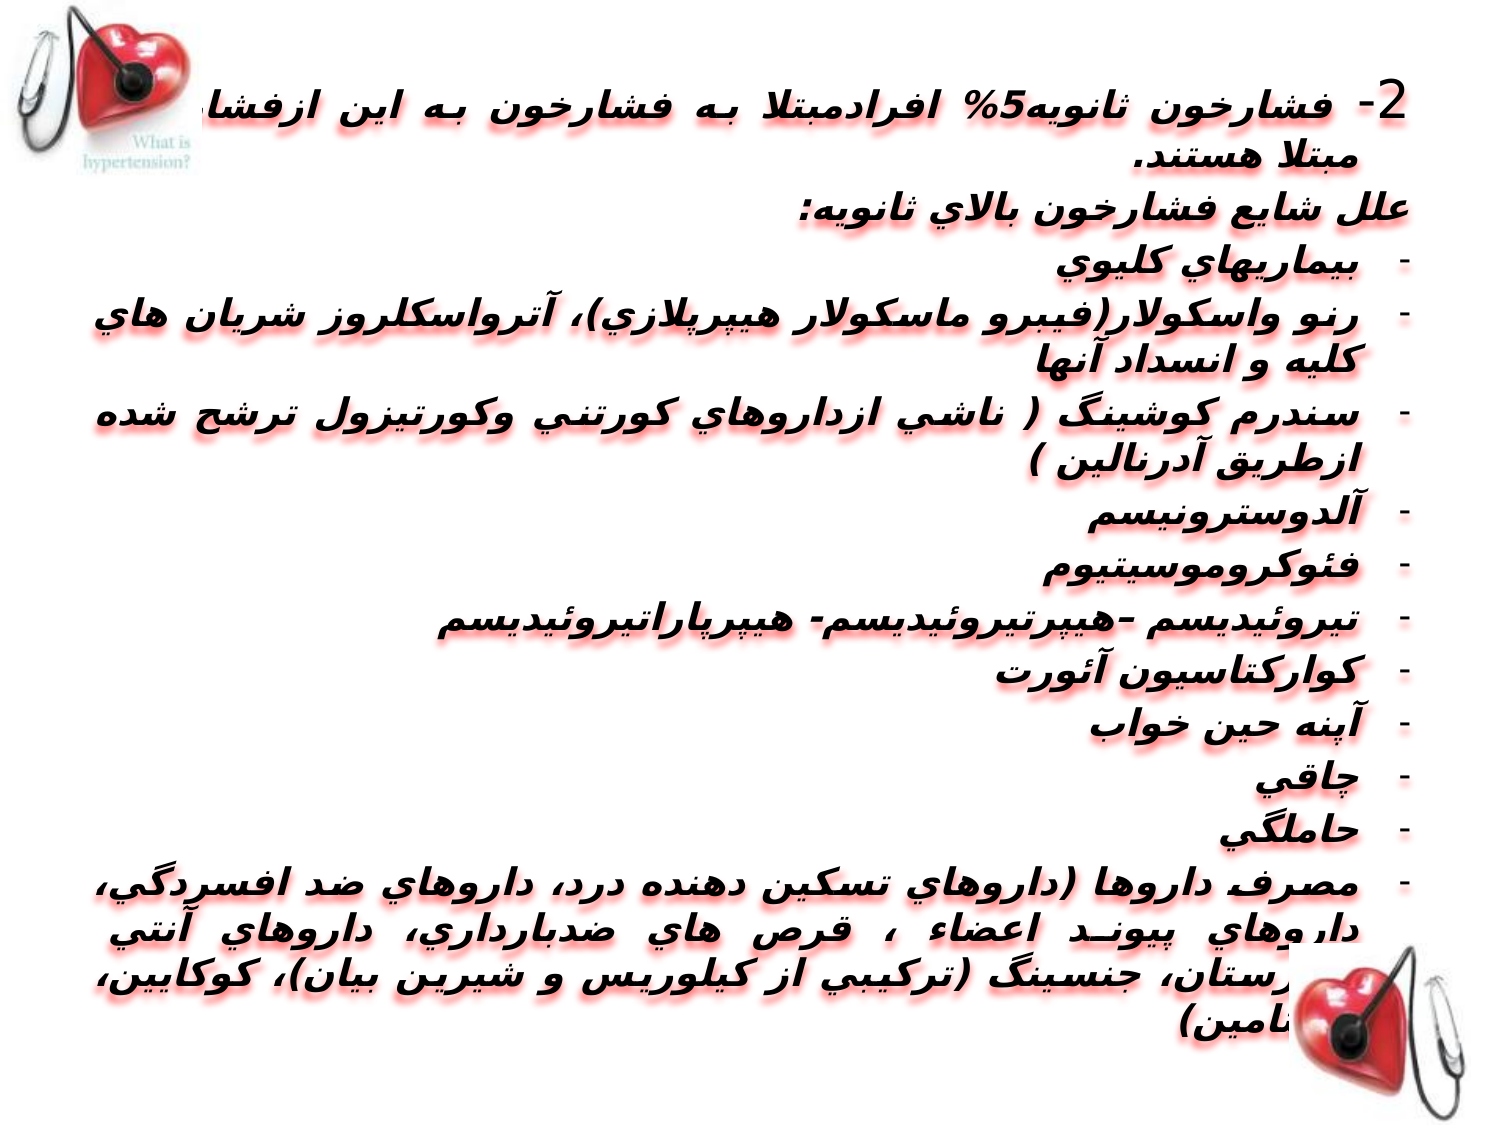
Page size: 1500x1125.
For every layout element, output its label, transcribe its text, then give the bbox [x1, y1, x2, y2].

list 2- فشارخون ثانويه5% افرادمبتلا به فشارخون به اين ازفشارخون مبتلا هستند. علل شايع فشارخون بالاي ثانويه: بيماريهاي كليوي رنو واسكولار(فيبرو ماسكولار هيپرپلازي)، آترواسكلروز شريان هاي كليه و انسداد آنها سندرم كوشينگ ( ناشي ازداروهاي كورتني وكورتيزول ترشح شده ازطريق آدرنالين ) آلدوسترونيسم فئوكروموسيتيوم تيروئيديسم –هيپرتيروئيديسم- هيپرپاراتيروئيديسم كواركتاسيون آئورت آپنه حين خواب چاقي حاملگي مصرف داروها (داروهاي تسكين دهنده درد، داروهاي ضد افسردگي، داروهاي پيوند اعضاء ، قرص هاي ضدبارداري، داروهاي آنتي كونژستان، جنسينگ (تركيبي از كيلوريس و شيرين بيان)، كوكايين، آمفتامين) [75, 58, 1425, 1055]
picture [1288, 943, 1471, 1125]
picture [0, 0, 202, 180]
